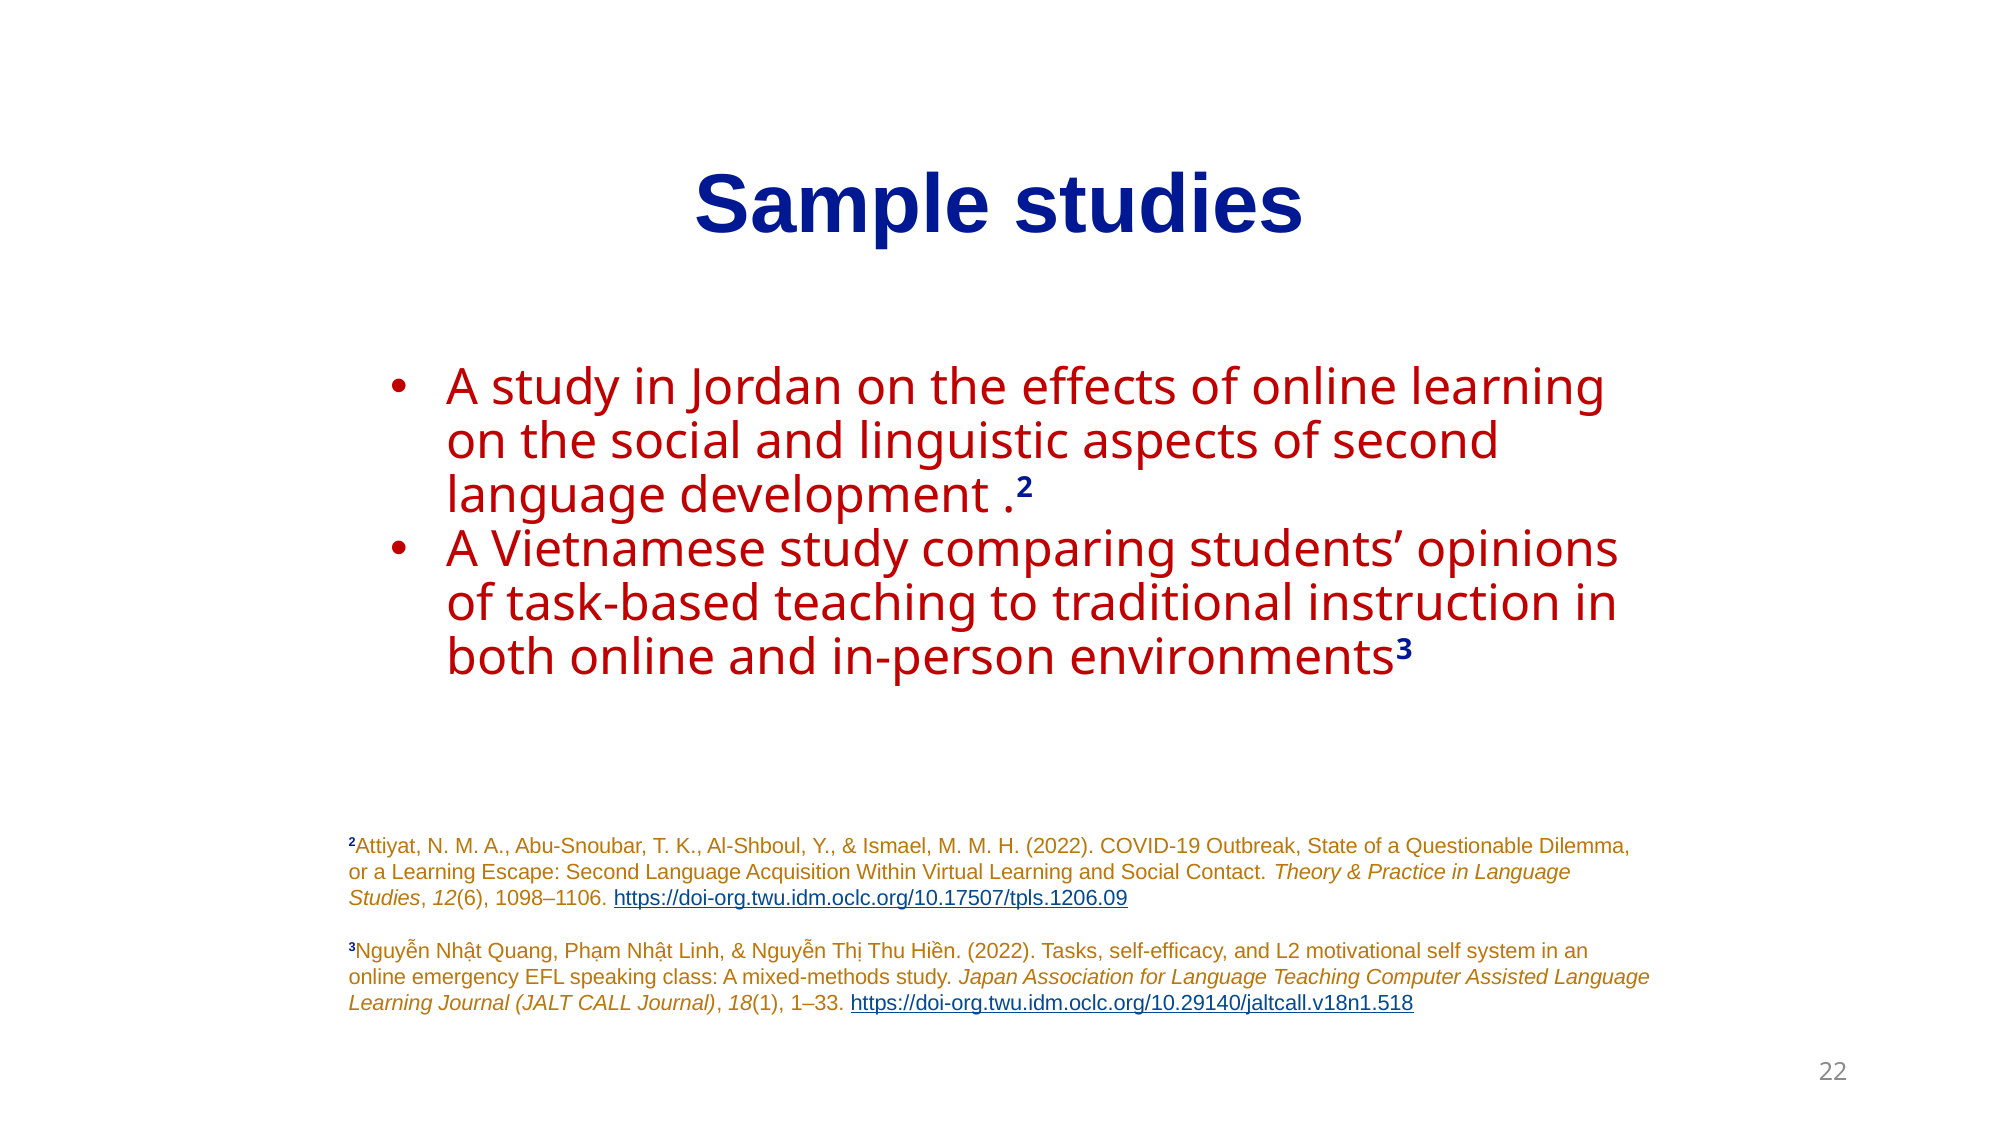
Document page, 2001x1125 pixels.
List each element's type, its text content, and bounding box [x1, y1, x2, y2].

title Sample studies [437, 162, 1563, 249]
subtitle A study in Jordan on the effects of online learning on the social and linguistic aspects of second language development .2 A Vietnamese study comparing students’ opinions of task-based teaching to traditional instruction in both online and in-person environments3 [375, 354, 1667, 595]
slide_number 22 [1412, 1042, 1863, 1103]
text_box 2Attiyat, N. M. A., Abu-Snoubar, T. K., Al-Shboul, Y., & Ismael, M. M. H. (2022). COVID-19 Outbreak, State of a Questionable Dilemma, or a Learning Escape: Second Language Acquisition Within Virtual Learning and Social Contact. Theory & Practice in Language Studies, 12(6), 1098–1106. https://doi-org.twu.idm.oclc.org/10.17507/tpls.1206.09 3Nguyễn Nhật Quang, Phạm Nhật Linh, & Nguyễn Thị Thu Hiền. (2022). Tasks, self-efficacy, and L2 motivational self system in an online emergency EFL speaking class: A mixed-methods study. Japan Association for Language Teaching Computer Assisted Language Learning Journal (JALT CALL Journal), 18(1), 1–33. https://doi-org.twu.idm.oclc.org/10.29140/jaltcall.v18n1.518 [333, 824, 1667, 1023]
